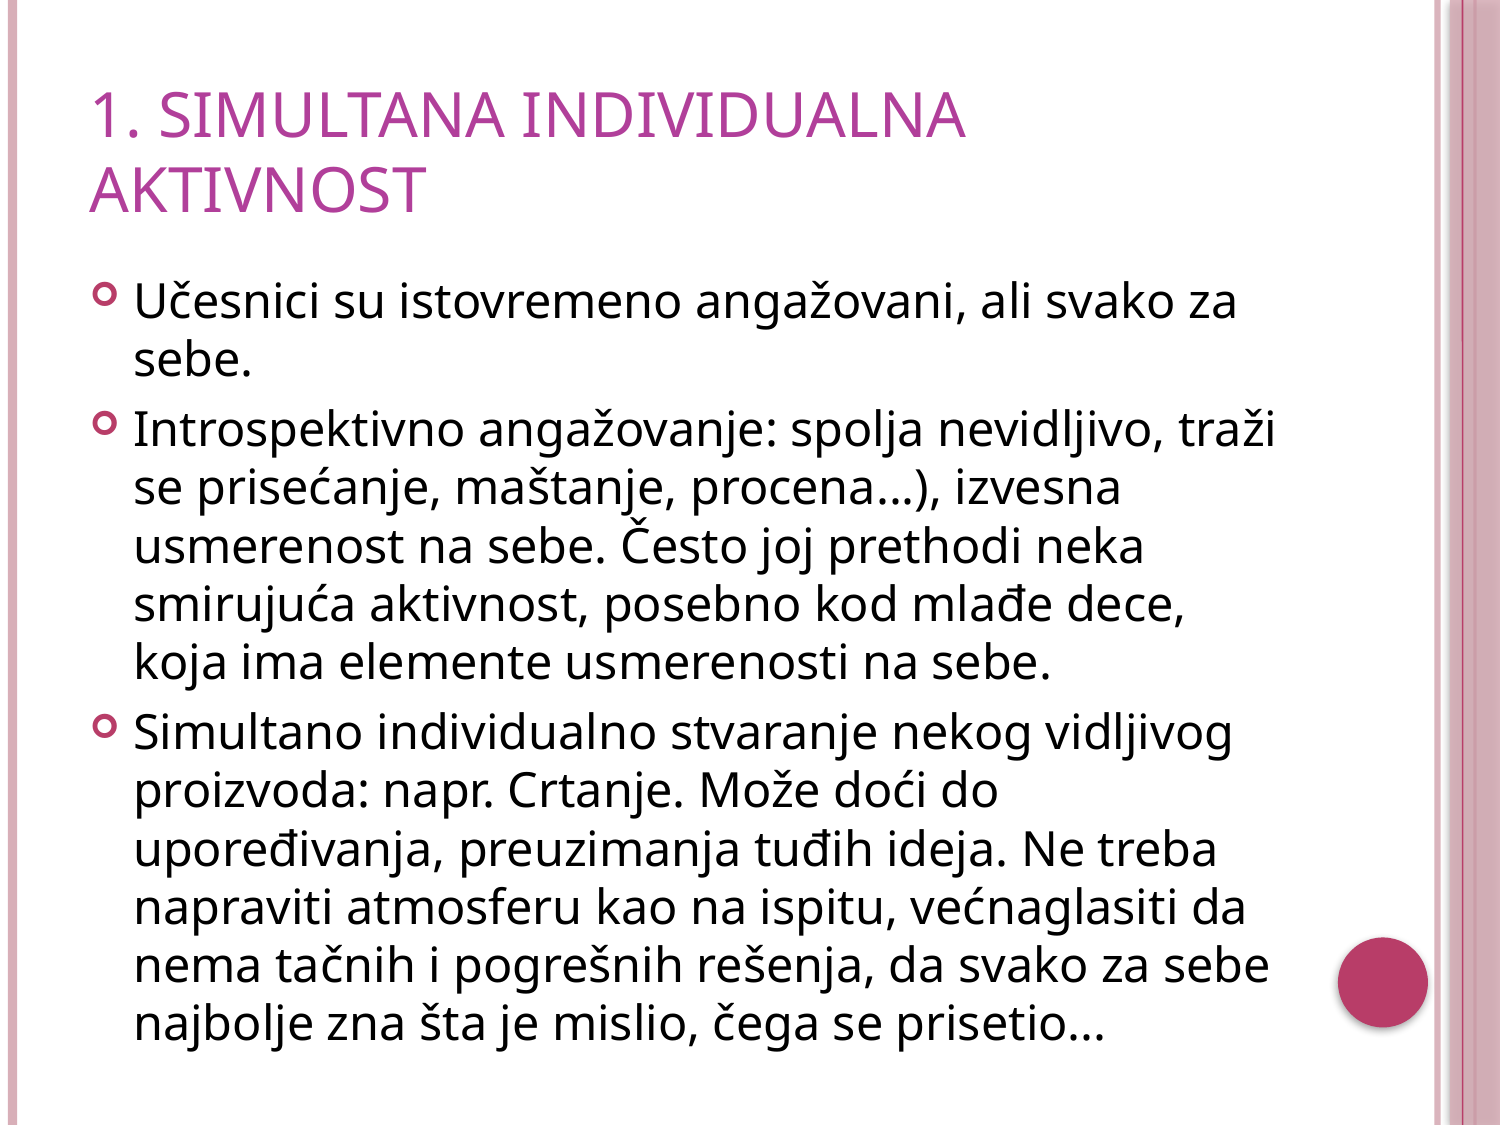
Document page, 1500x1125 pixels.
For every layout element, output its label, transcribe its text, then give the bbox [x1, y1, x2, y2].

list Učesnici su istovremeno angažovani, ali svako za sebe. Introspektivno angažovanje: spolja nevidljivo, traži se prisećanje, maštanje, procena...), izvesna usmerenost na sebe. Često joj prethodi neka smirujuća aktivnost, posebno kod mlađe dece, koja ima elemente usmerenosti na sebe. Simultano individualno stvaranje nekog vidljivog proizvoda: napr. Crtanje. Može doći do upoređivanja, preuzimanja tuđih ideja. Ne treba napraviti atmosferu kao na ispitu, većnaglasiti da nema tačnih i pogrešnih rešenja, da svako za sebe najbolje zna šta je mislio, čega se prisetio... [75, 262, 1300, 1062]
title 1. Simultana individualna aktivnost [75, 45, 1300, 233]
